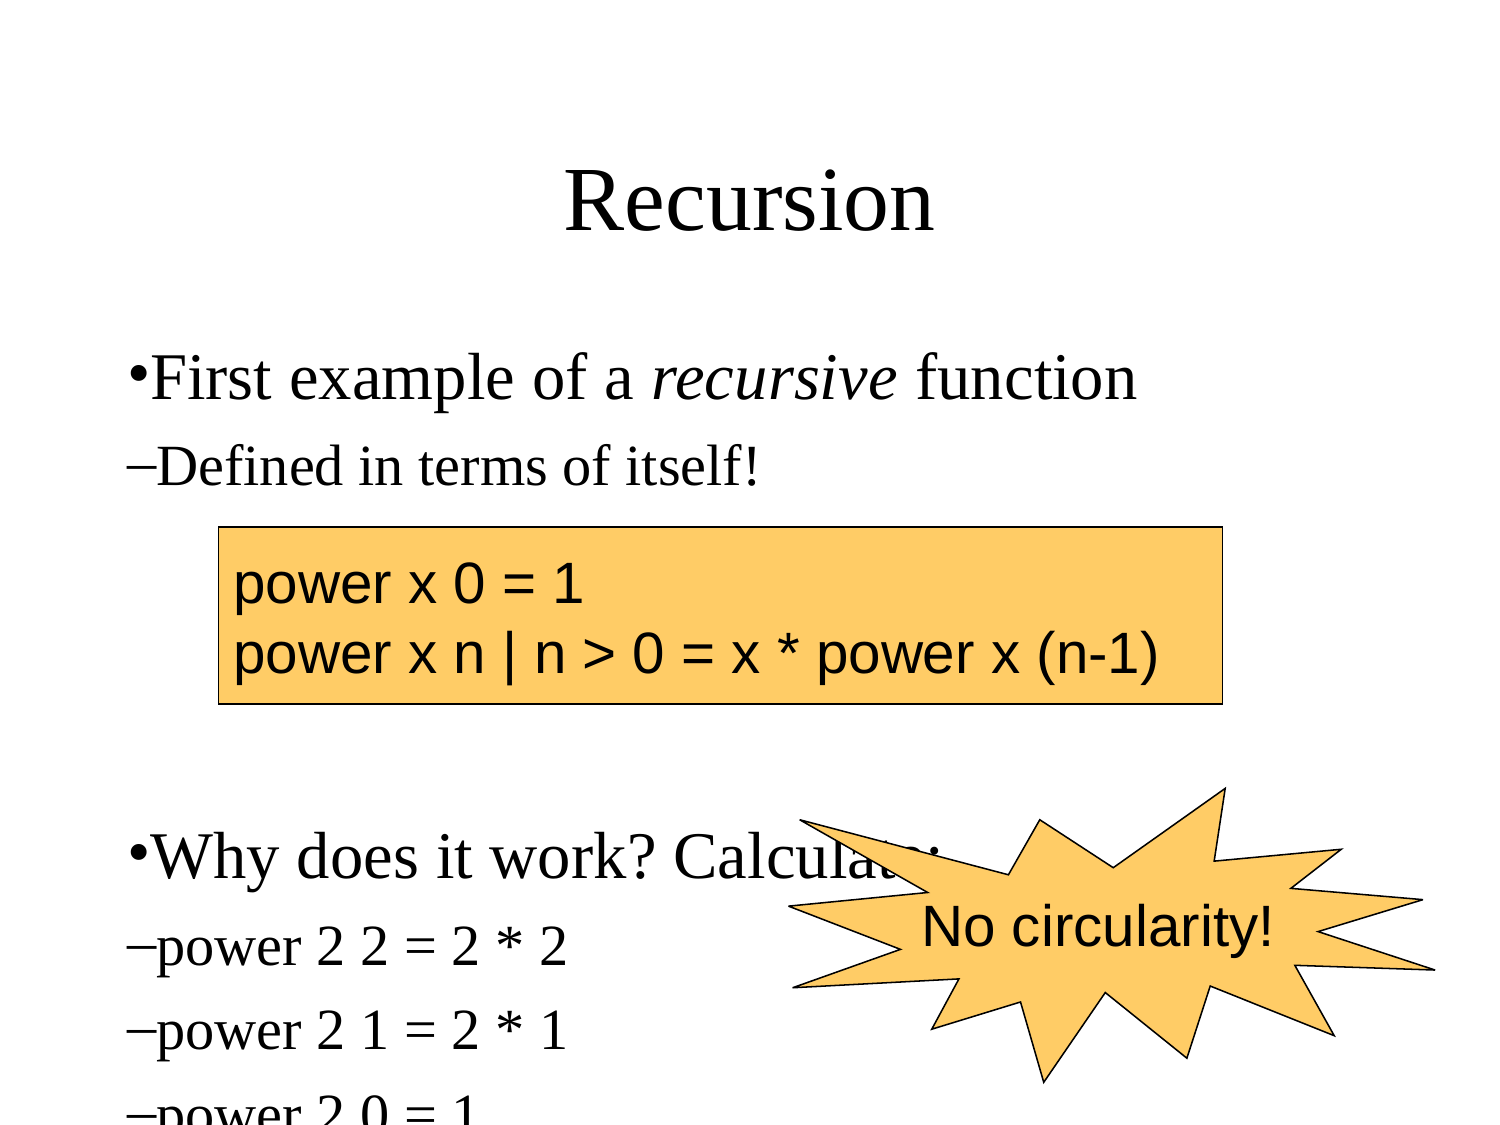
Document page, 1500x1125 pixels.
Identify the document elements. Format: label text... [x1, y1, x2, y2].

list First example of a recursive function Defined in terms of itself! Why does it work? Calculate: power 2 2 = 2 * 2 power 2 1 = 2 * 1 power 2 0 = 1 [112, 324, 1388, 1000]
text_box No circularity! [788, 788, 1436, 1083]
title Recursion [112, 92, 1388, 296]
text_box power x 0 = 1 power x n | n > 0 = x * power x (n-1) [218, 527, 1223, 705]
